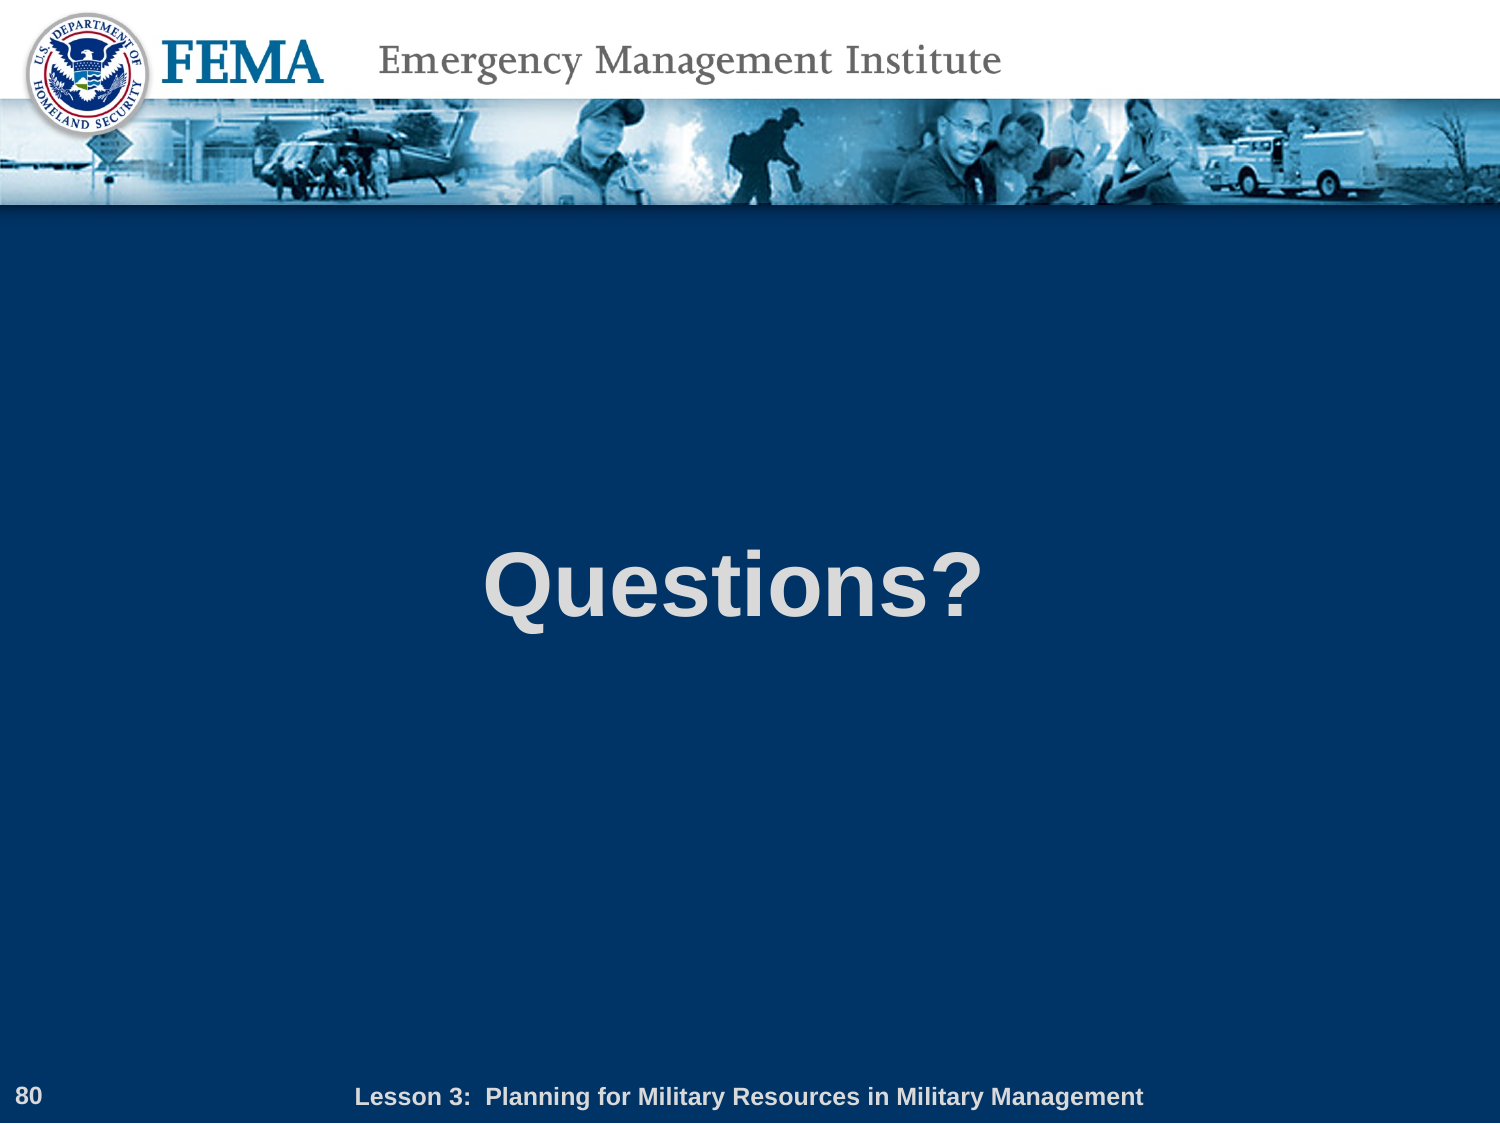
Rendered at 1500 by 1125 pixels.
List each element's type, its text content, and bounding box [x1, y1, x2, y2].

picture [0, 2, 1500, 1123]
title Questions? [96, 258, 1372, 1011]
footer Lesson 3: Planning for Military Resources in Military Management [41, 1044, 1459, 1119]
slide_number 80 [0, 1064, 83, 1125]
